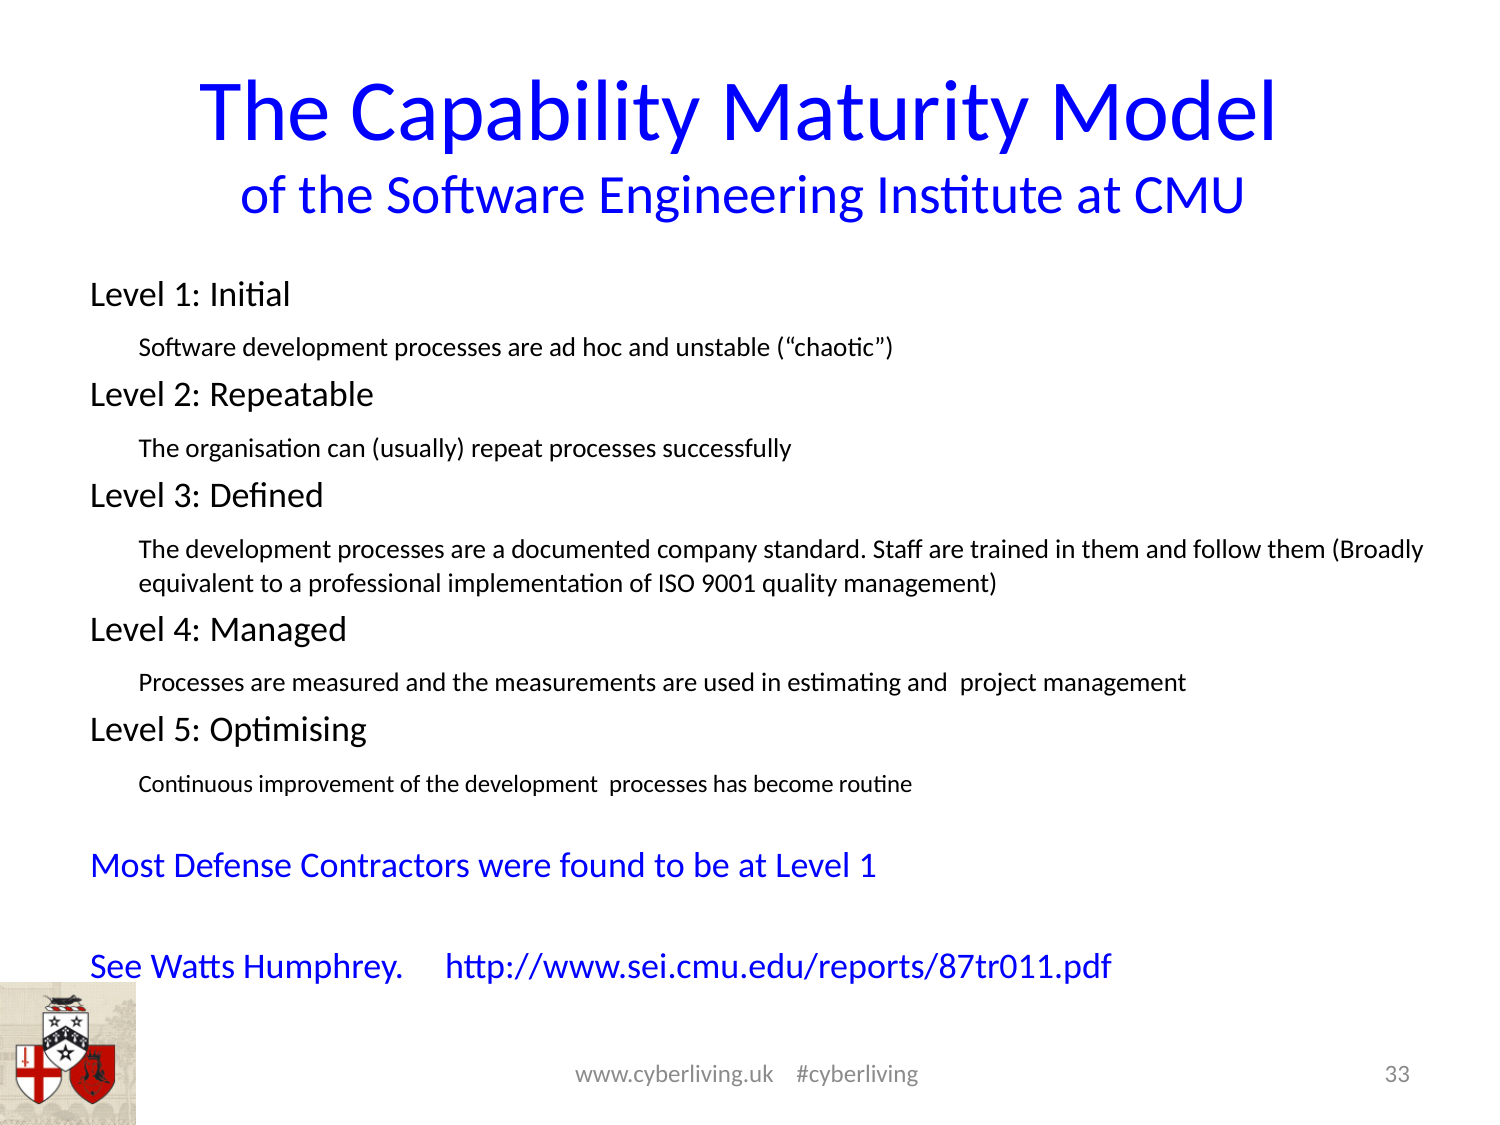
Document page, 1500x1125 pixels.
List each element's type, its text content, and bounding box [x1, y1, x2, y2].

title The Capability Maturity Model of the Software Engineering Institute at CMU [75, 45, 1425, 233]
slide_number 33 [1074, 1042, 1425, 1103]
picture [0, 982, 136, 1125]
list Level 1: Initial Software development processes are ad hoc and unstable (“chaotic”) Level 2: Repeatable The organisation can (usually) repeat processes successfully Level 3: Defined The development processes are a documented company standard. Staff are trained in them and follow them (Broadly equivalent to a professional implementation of ISO 9001 quality management) Level 4: Managed Processes are measured and the measurements are used in estimating and project management Level 5: Optimising Continuous improvement of the development processes has become routine Most Defense Contractors were found to be at Level 1 See Watts Humphrey. http://www.sei.cmu.edu/reports/87tr011.pdf [75, 262, 1459, 1005]
footer www.cyberliving.uk #cyberliving [512, 1042, 988, 1103]
